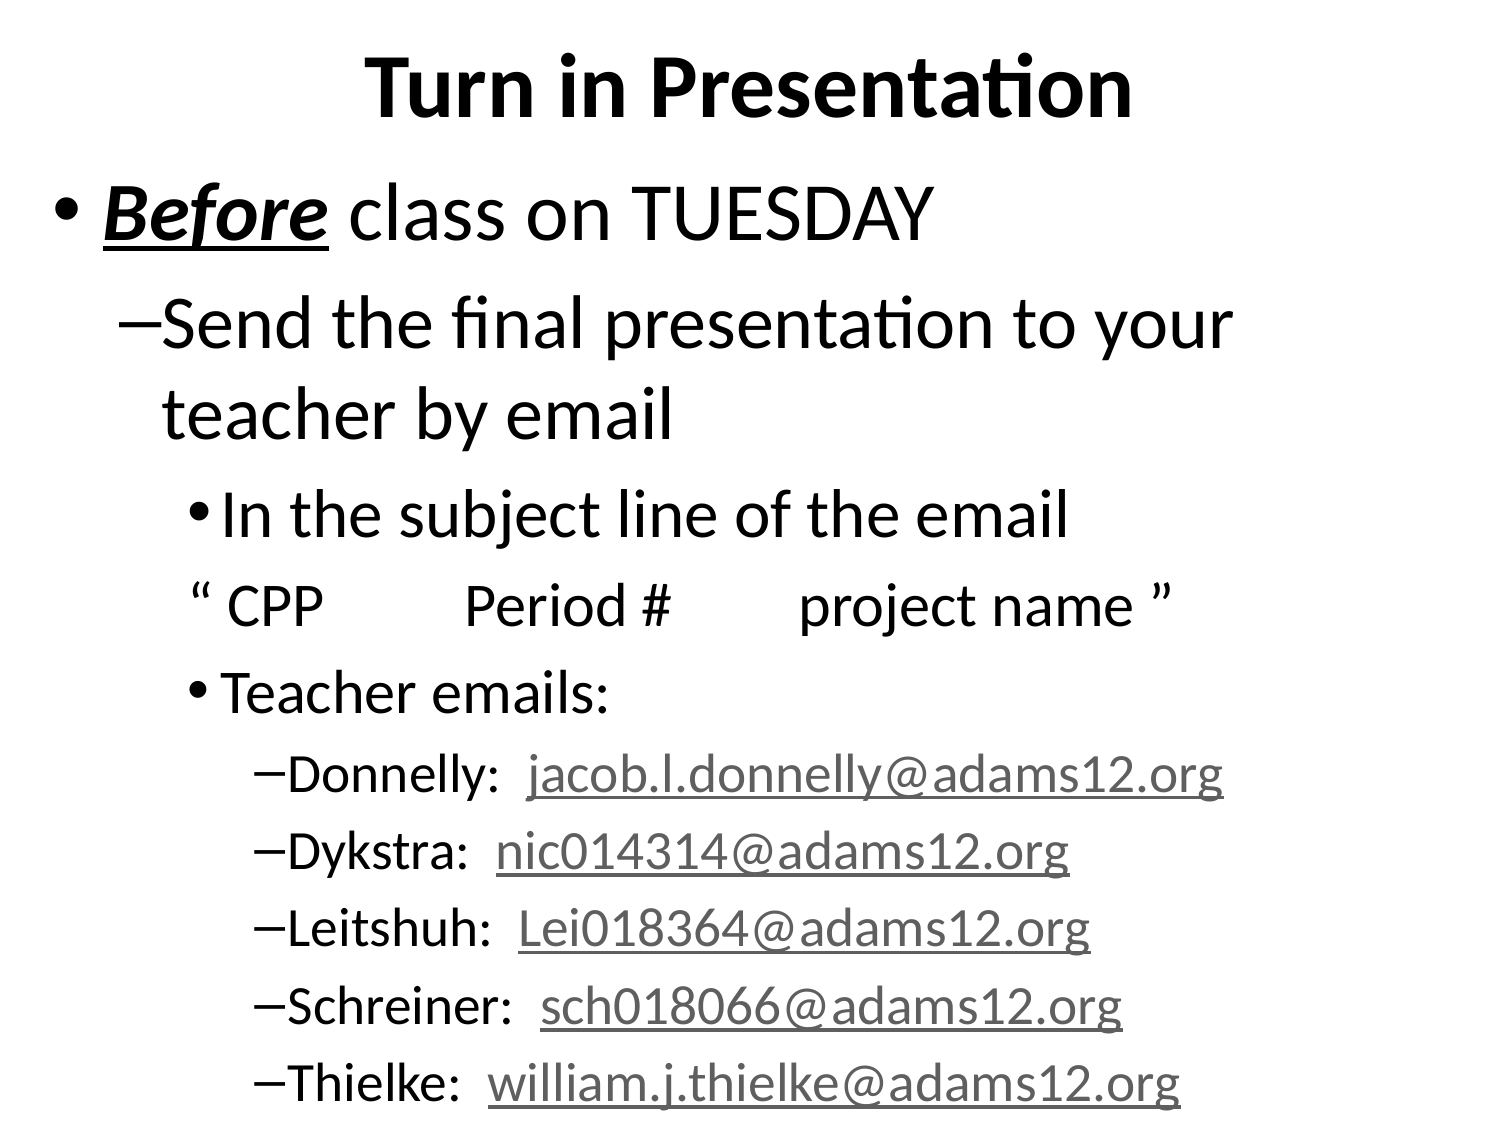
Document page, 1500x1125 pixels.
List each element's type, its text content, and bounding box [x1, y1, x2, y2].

title Turn in Presentation [75, 0, 1425, 149]
list Before class on TUESDAY Send the final presentation to your teacher by email In the subject line of the email “ CPP Period # project name ” Teacher emails: Donnelly: jacob.l.donnelly@adams12.org Dykstra: nic014314@adams12.org Leitshuh: Lei018364@adams12.org Schreiner: sch018066@adams12.org Thielke: william.j.thielke@adams12.org [37, 149, 1463, 1125]
